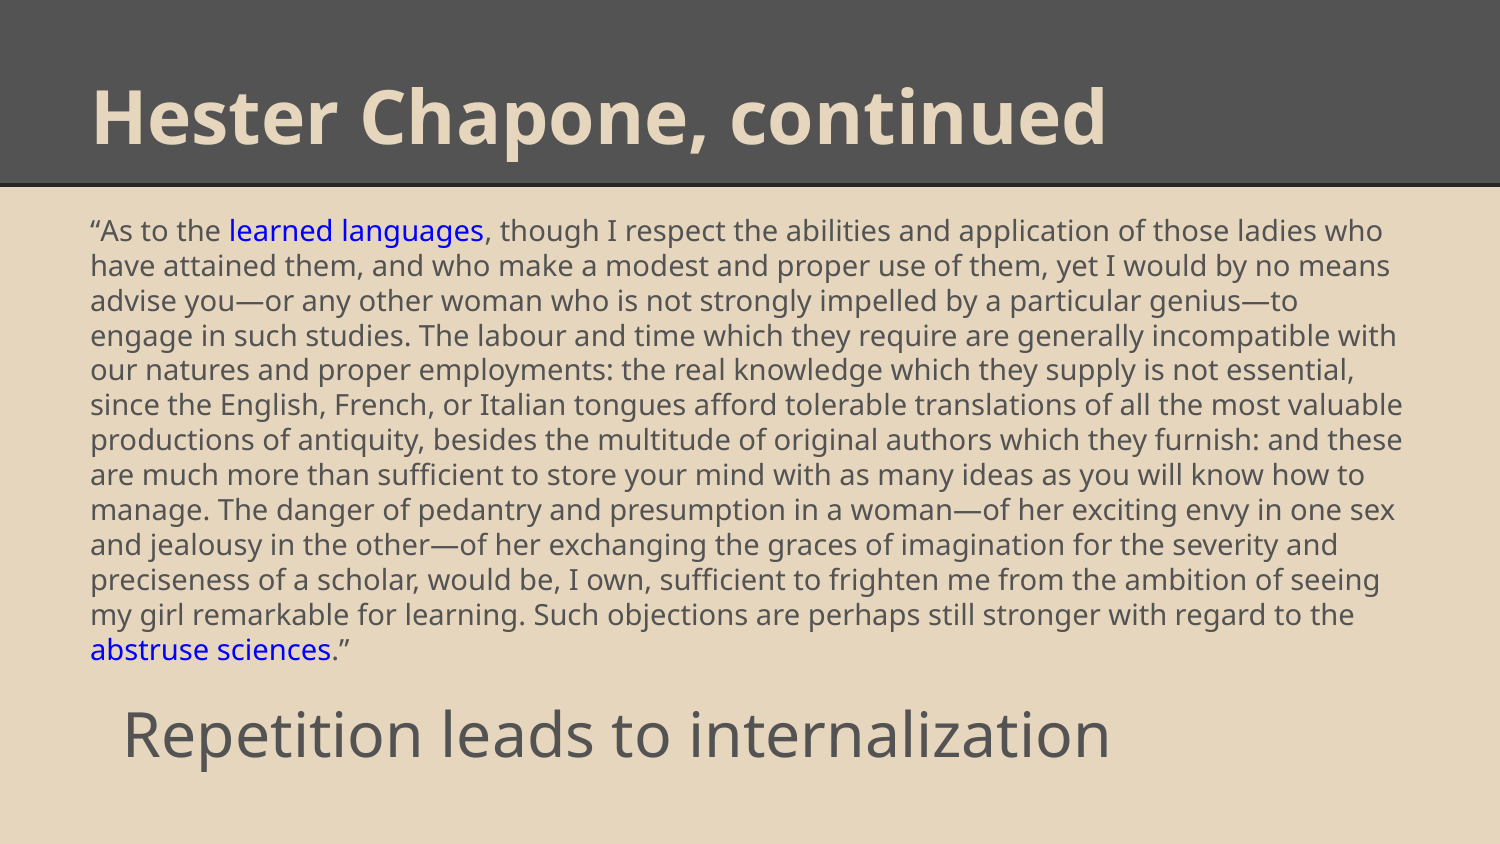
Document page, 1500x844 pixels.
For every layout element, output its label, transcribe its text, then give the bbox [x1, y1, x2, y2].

title Hester Chapone, continued [75, 33, 1425, 175]
text_box Repetition leads to internalization [107, 679, 1360, 783]
list “As to the learned languages, though I respect the abilities and application of those ladies who have attained them, and who make a modest and proper use of them, yet I would by no means advise you—or any other woman who is not strongly impelled by a particular genius—to engage in such studies. The labour and time which they require are generally incompatible with our natures and proper employments: the real knowledge which they supply is not essential, since the English, French, or Italian tongues afford tolerable translations of all the most valuable productions of antiquity, besides the multitude of original authors which they furnish: and these are much more than sufficient to store your mind with as many ideas as you will know how to manage. The danger of pedantry and presumption in a woman—of her exciting envy in one sex and jealousy in the other—of her exchanging the graces of imagination for the severity and preciseness of a scholar, would be, I own, sufficient to frighten me from the ambition of seeing my girl remarkable for learning. Such objections are perhaps still stronger with regard to the abstruse sciences.” [75, 196, 1425, 808]
